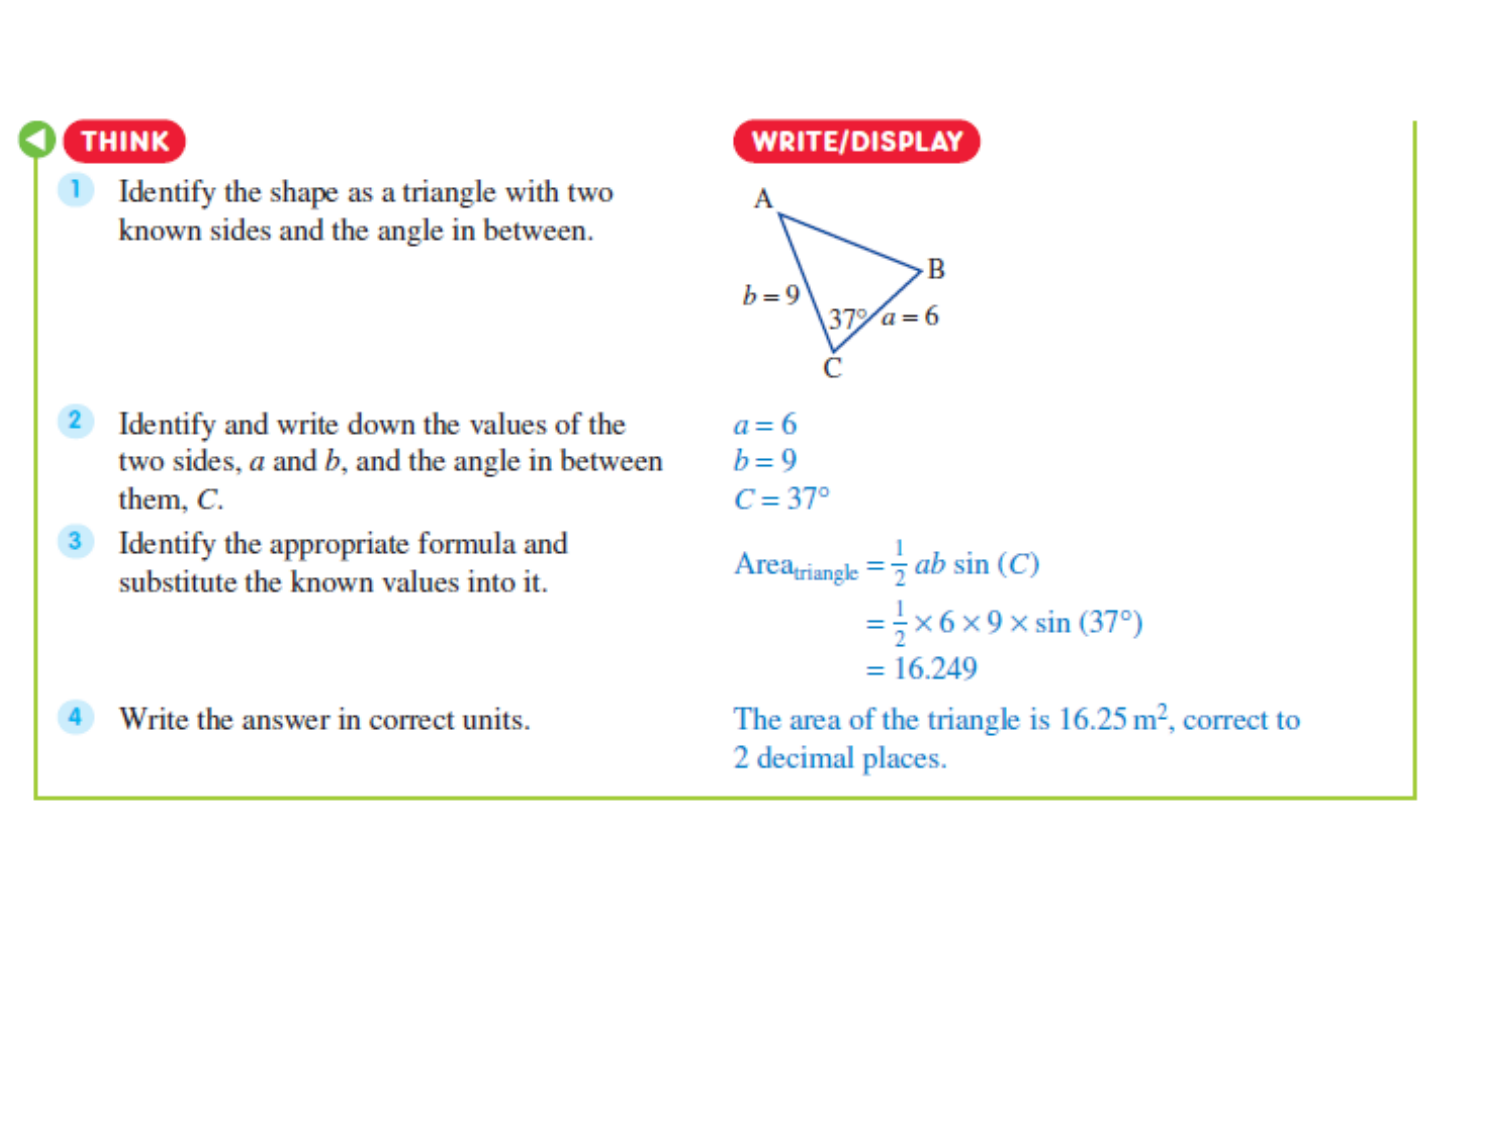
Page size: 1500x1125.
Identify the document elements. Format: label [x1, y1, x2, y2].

picture [12, 87, 1468, 826]
